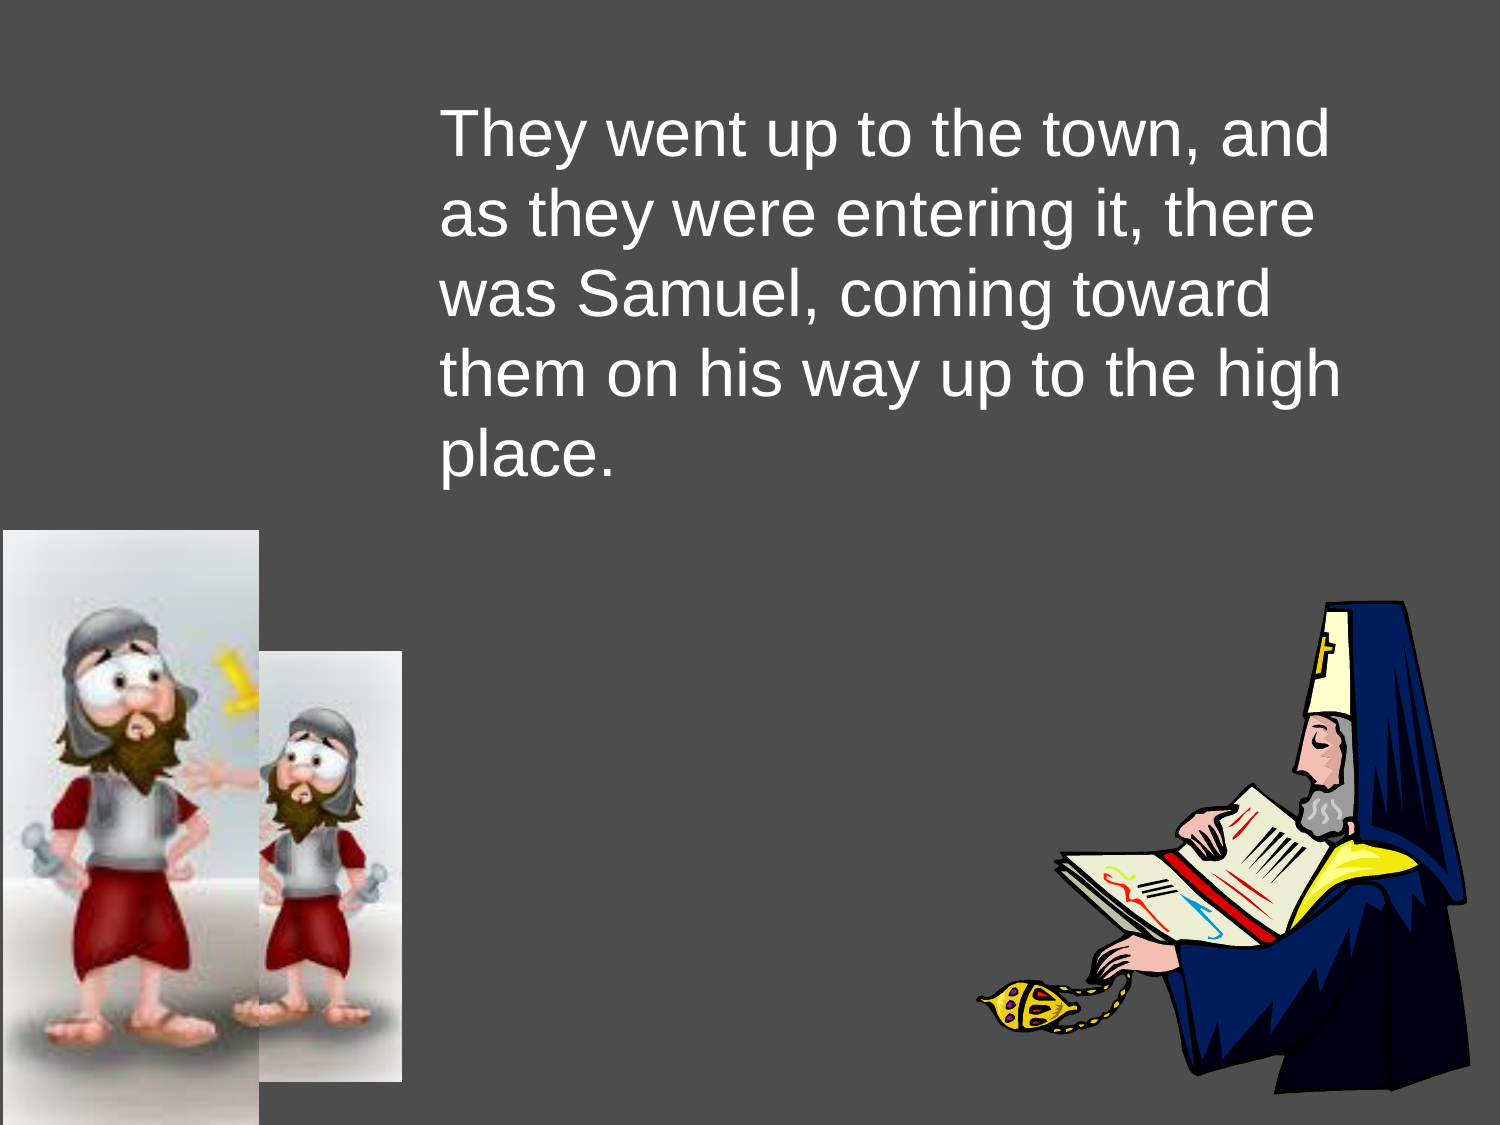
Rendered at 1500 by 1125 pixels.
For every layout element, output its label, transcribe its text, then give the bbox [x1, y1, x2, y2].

text_box They went up to the town, and as they were entering it, there was Samuel, coming toward them on his way up to the high place. [425, 82, 1373, 1125]
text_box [2, 530, 402, 1125]
picture [974, 599, 1471, 1095]
